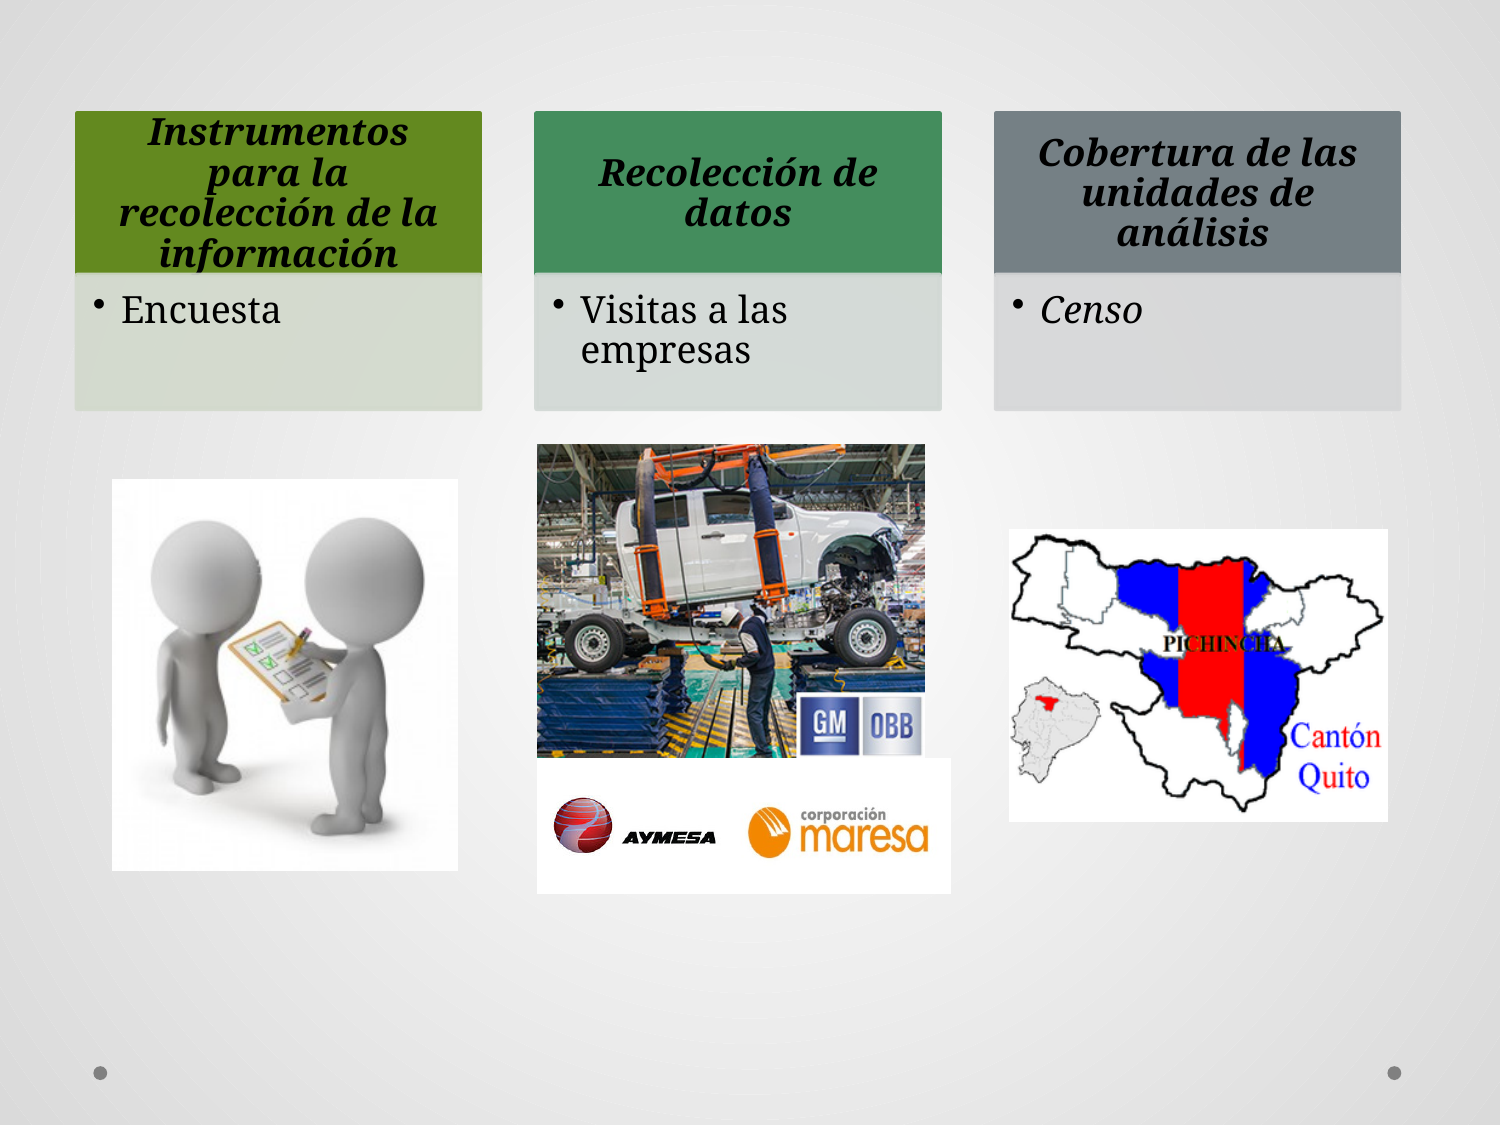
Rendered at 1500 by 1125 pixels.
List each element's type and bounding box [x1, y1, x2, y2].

picture [537, 444, 951, 894]
picture [1009, 528, 1389, 822]
text_box [76, 42, 1400, 481]
picture [111, 479, 458, 871]
